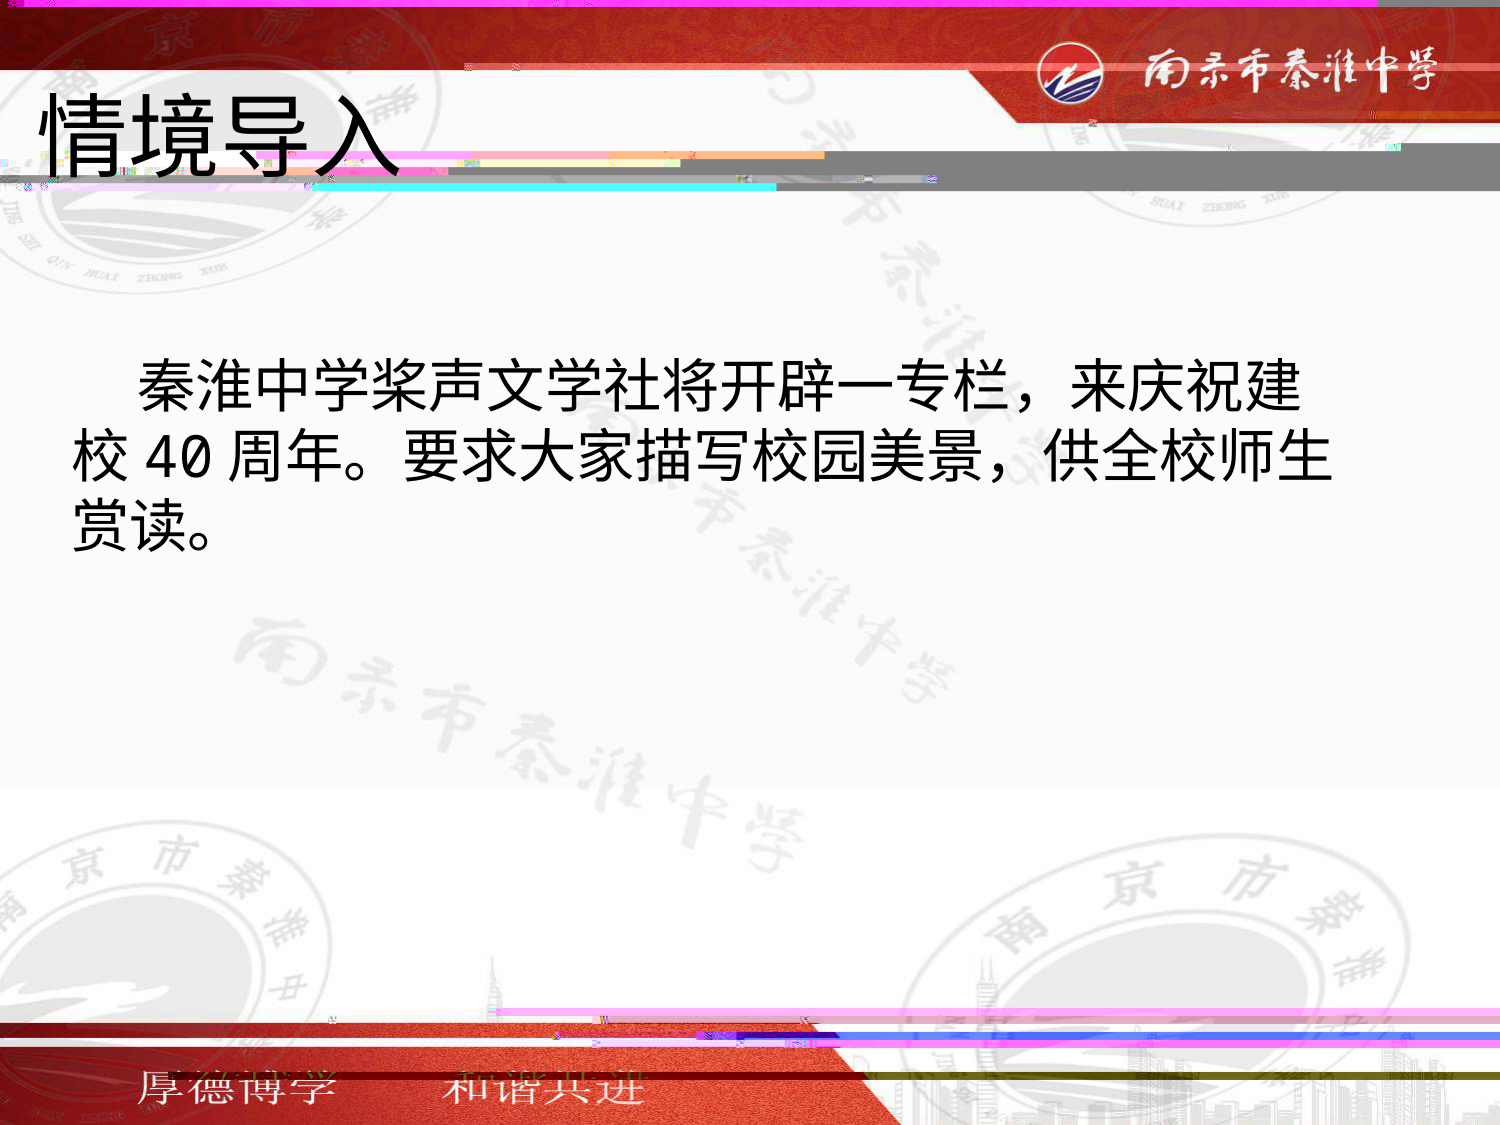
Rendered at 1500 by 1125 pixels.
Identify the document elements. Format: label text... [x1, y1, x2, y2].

list 秦淮中学桨声文学社将开辟一专栏，来庆祝建校40周年。要求大家描写校园美景，供全校师生赏读。 [0, 234, 1360, 1125]
picture [0, 0, 1500, 1125]
title 情境导入 [21, 0, 1420, 197]
